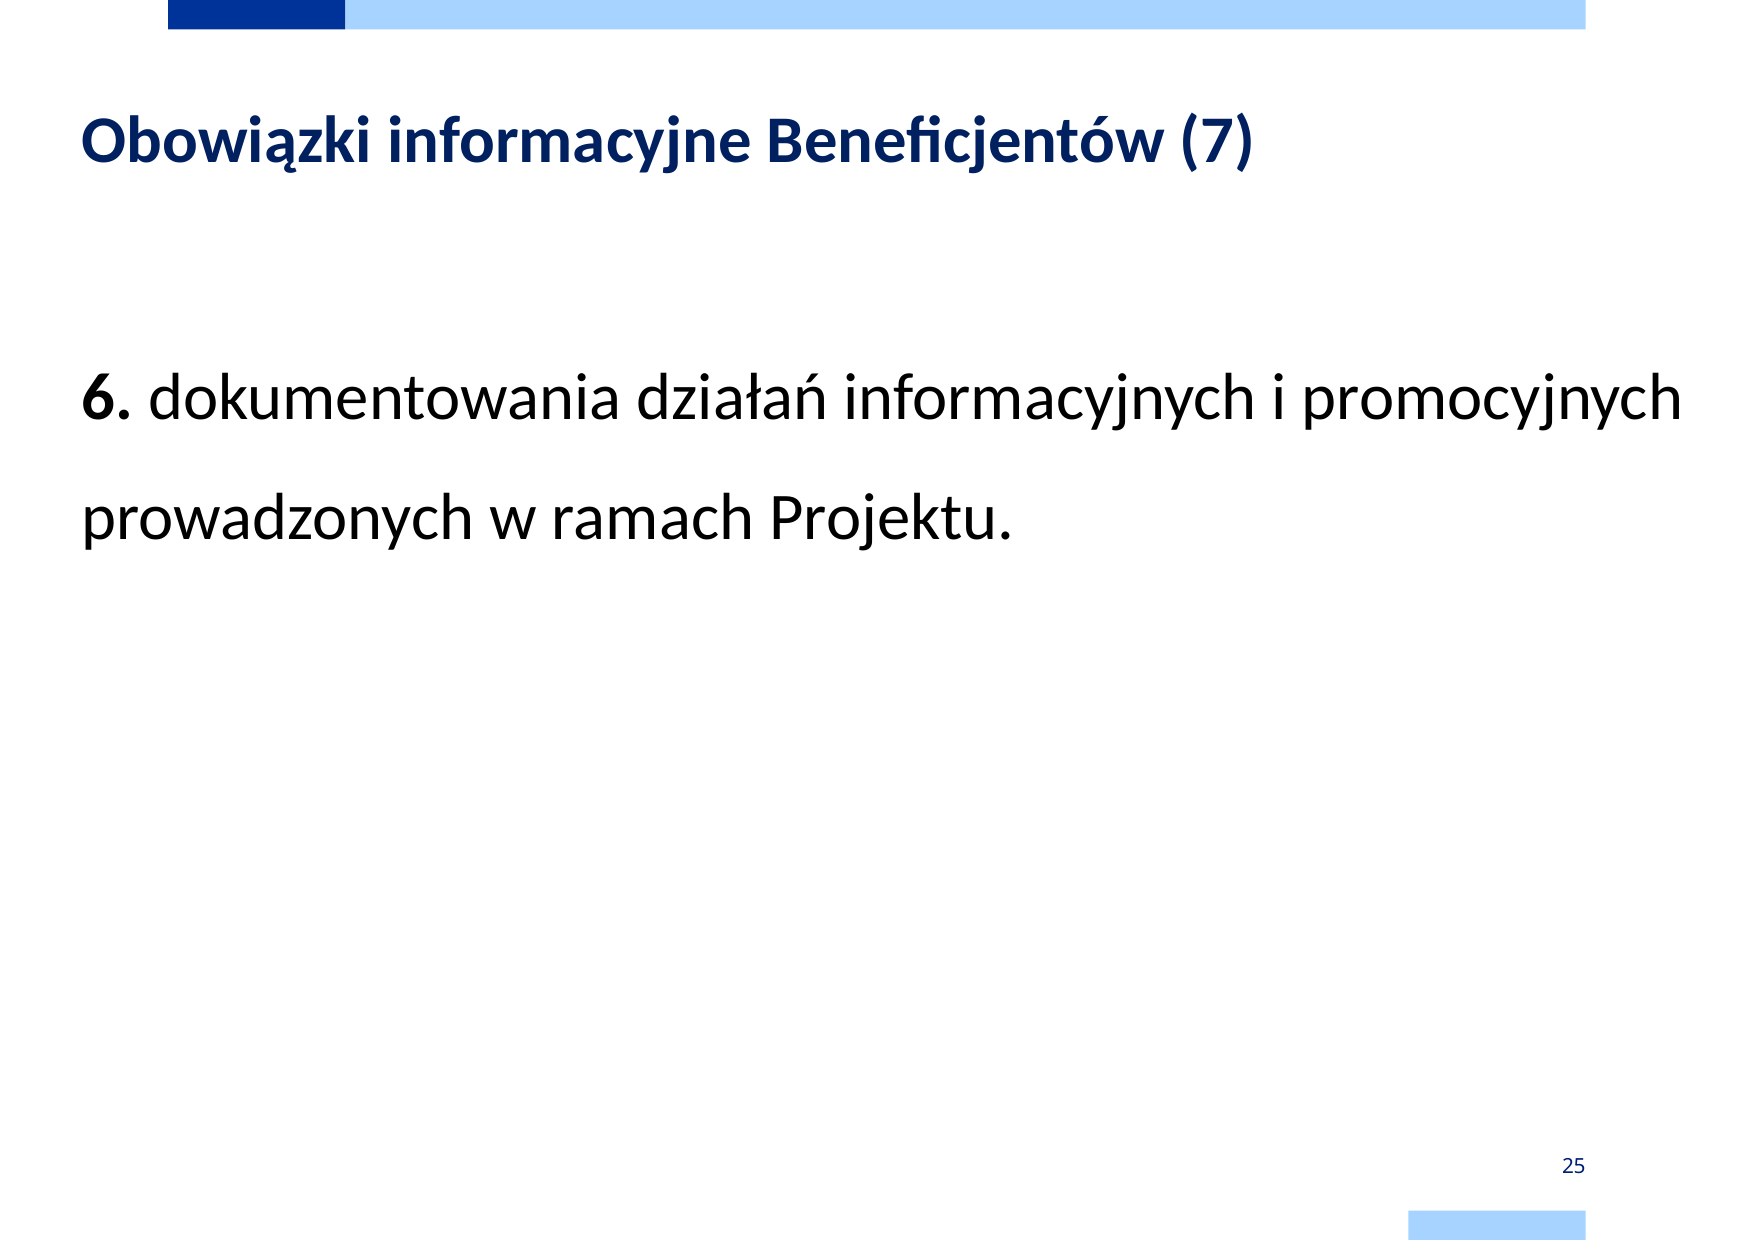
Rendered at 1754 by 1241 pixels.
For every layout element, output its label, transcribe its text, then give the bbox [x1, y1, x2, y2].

list 6. dokumentowania działań informacyjnych i promocyjnych prowadzonych w ramach Projektu. [81, 312, 1704, 798]
slide_number 25 [1408, 1151, 1586, 1182]
title Obowiązki informacyjne Beneficjentów (7) [81, 100, 1499, 213]
